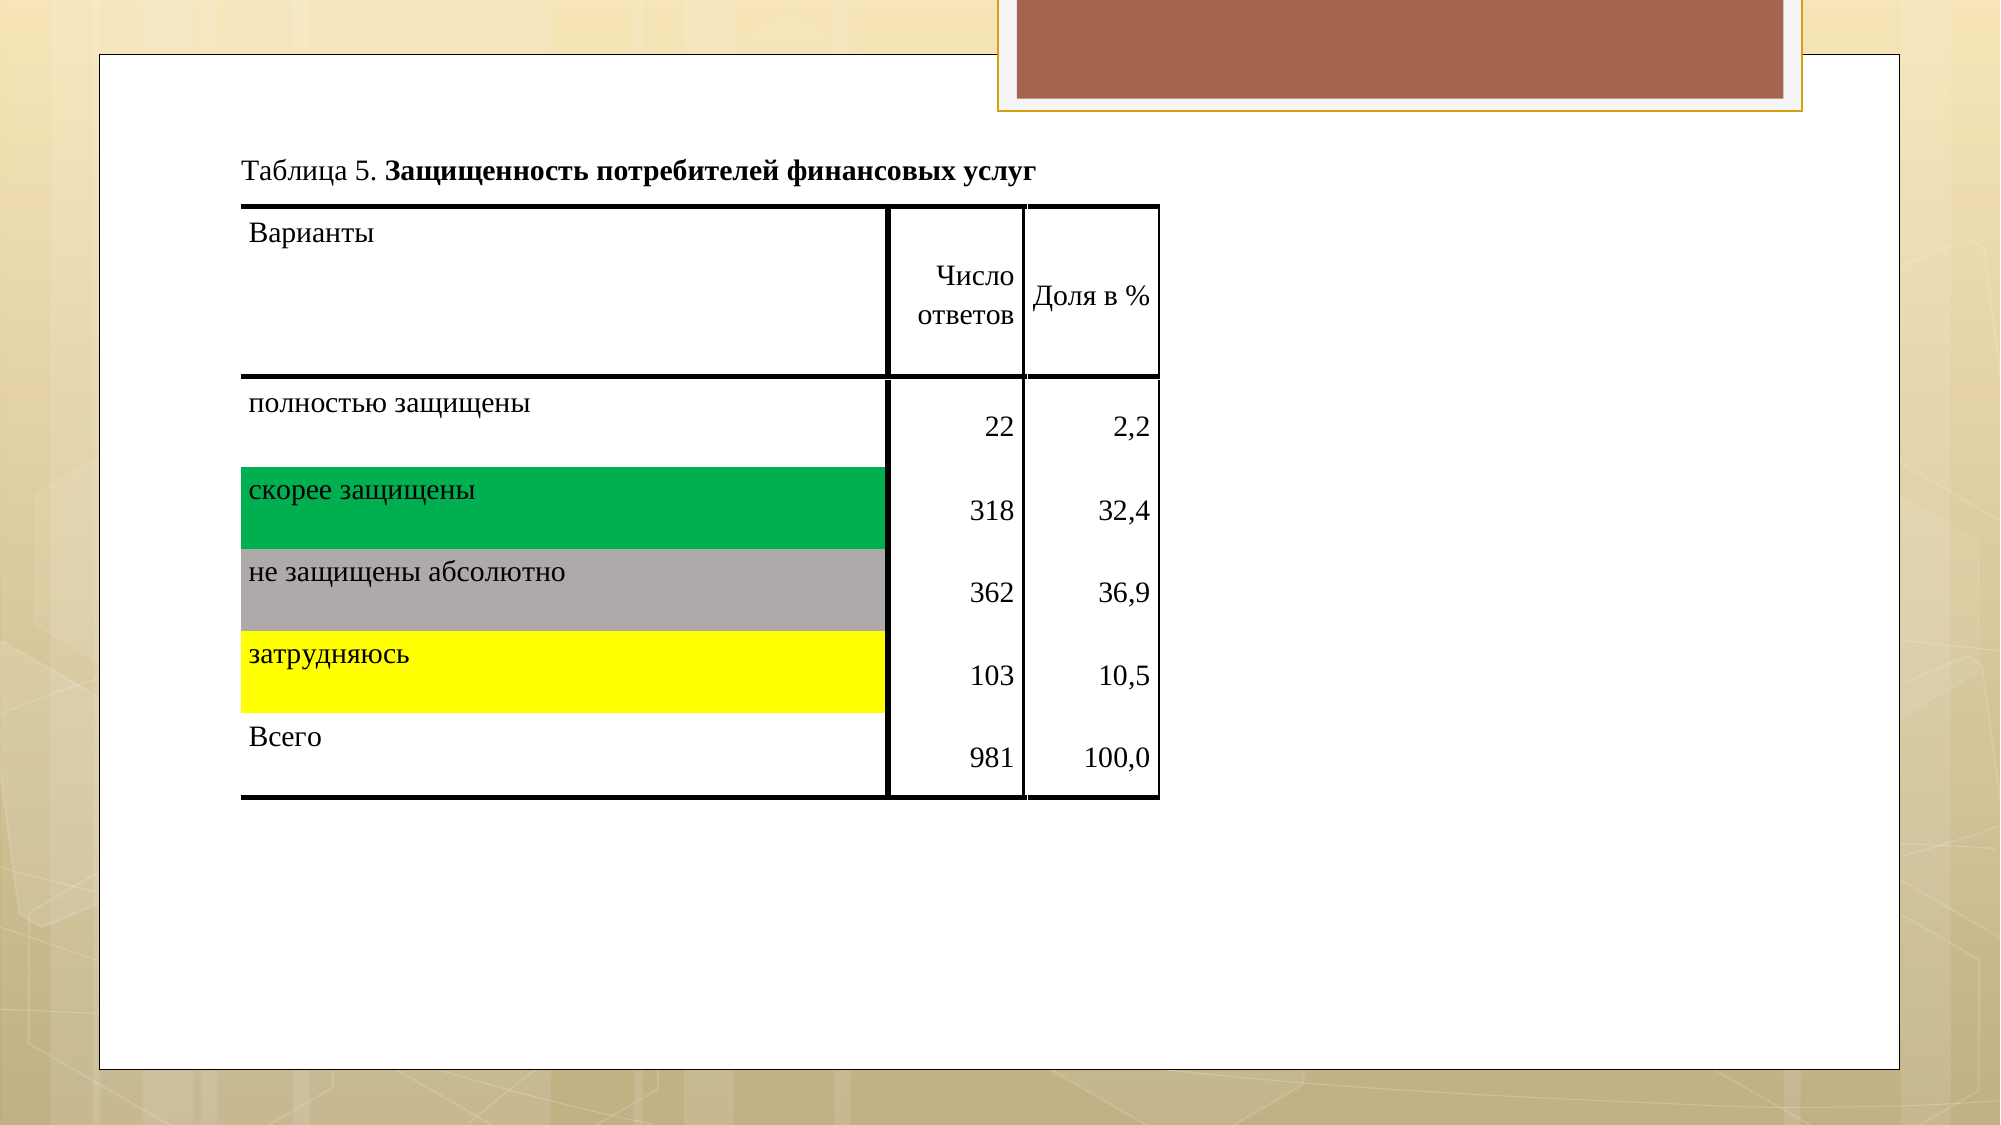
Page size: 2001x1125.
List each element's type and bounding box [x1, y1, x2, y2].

picture [240, 153, 2000, 862]
